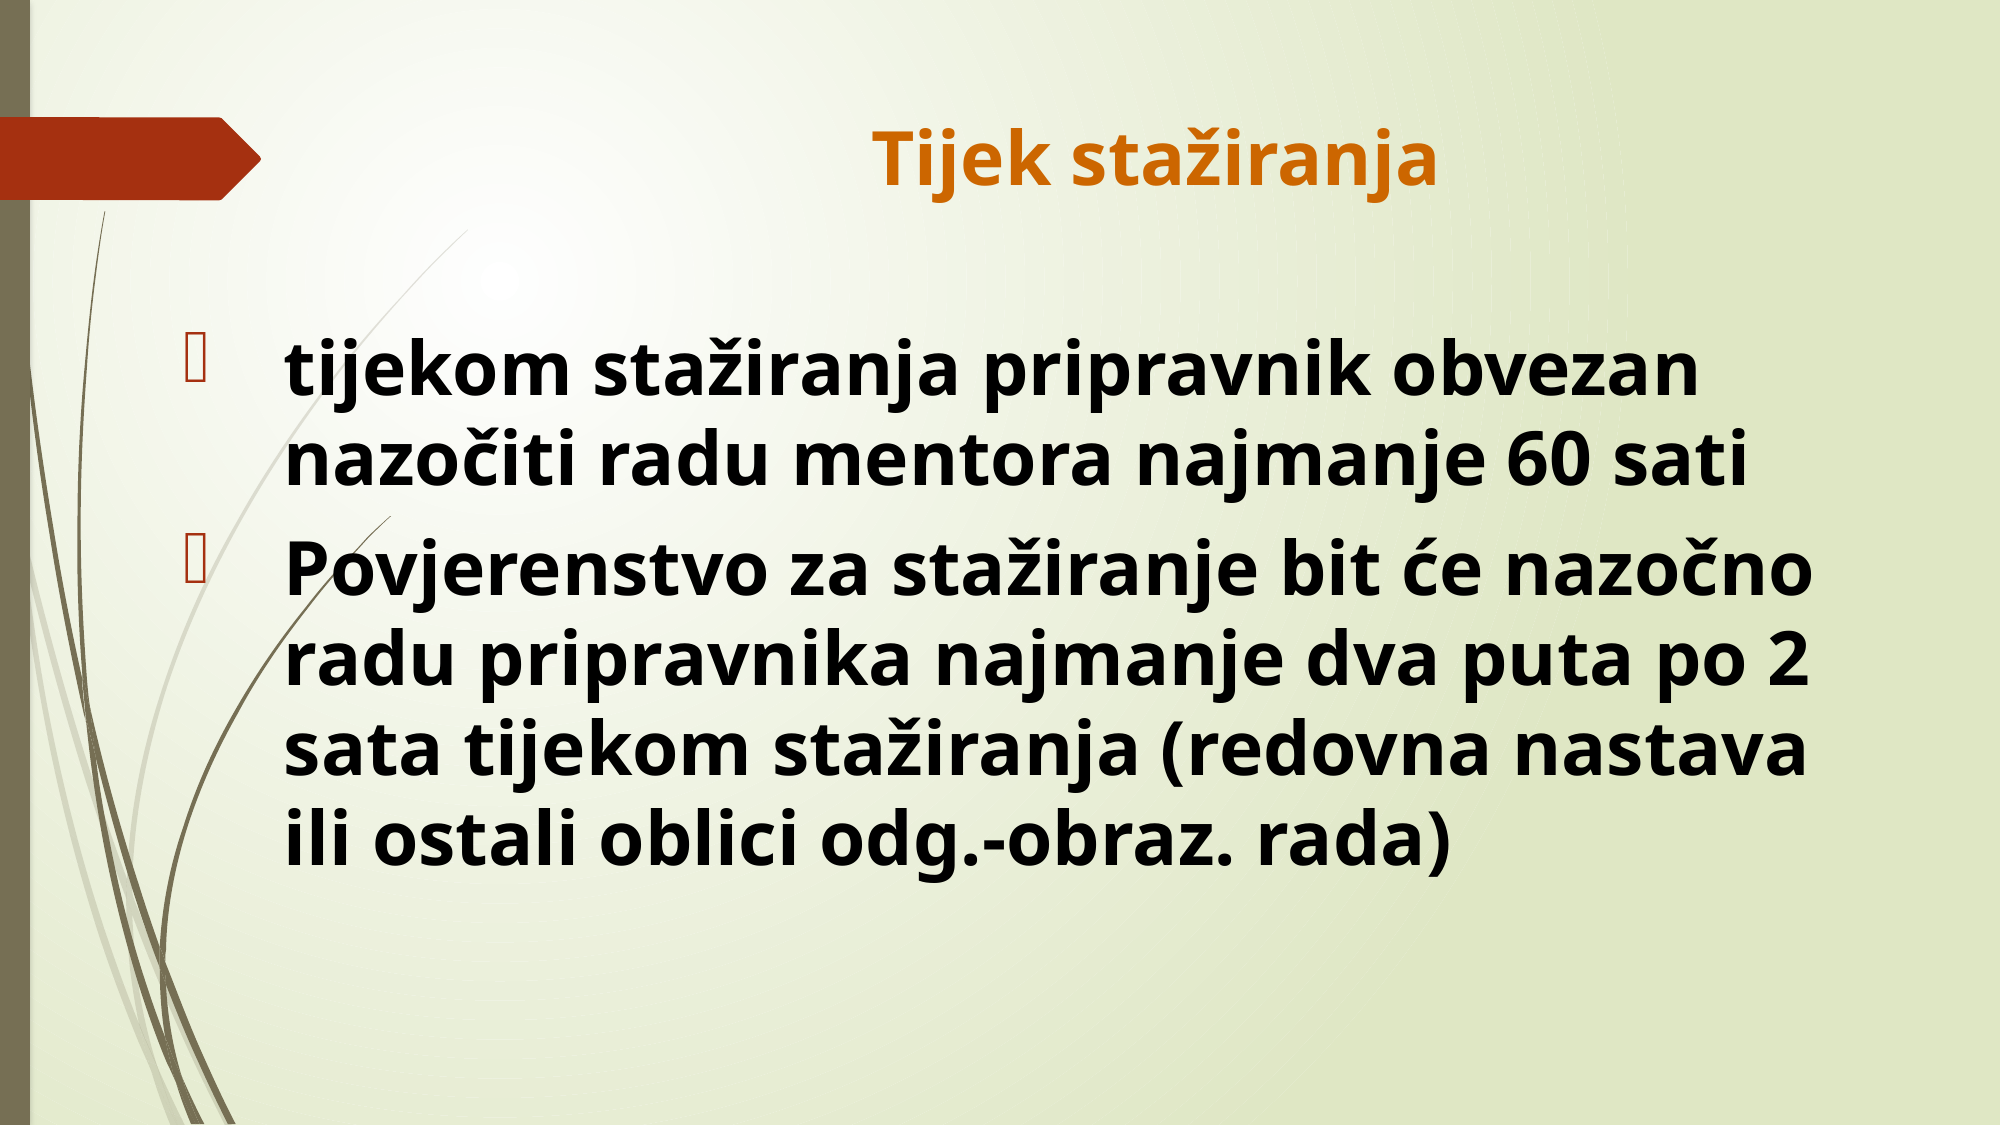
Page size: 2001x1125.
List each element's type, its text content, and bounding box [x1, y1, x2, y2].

title Tijek stažiranja [425, 102, 1888, 312]
list tijekom stažiranja pripravnik obvezan nazočiti radu mentora najmanje 60 sati Povjerenstvo za stažiranje bit će nazočno radu pripravnika najmanje dva puta po 2 sata tijekom stažiranja (redovna nastava ili ostali oblici odg.-obraz. rada) [168, 312, 1888, 970]
